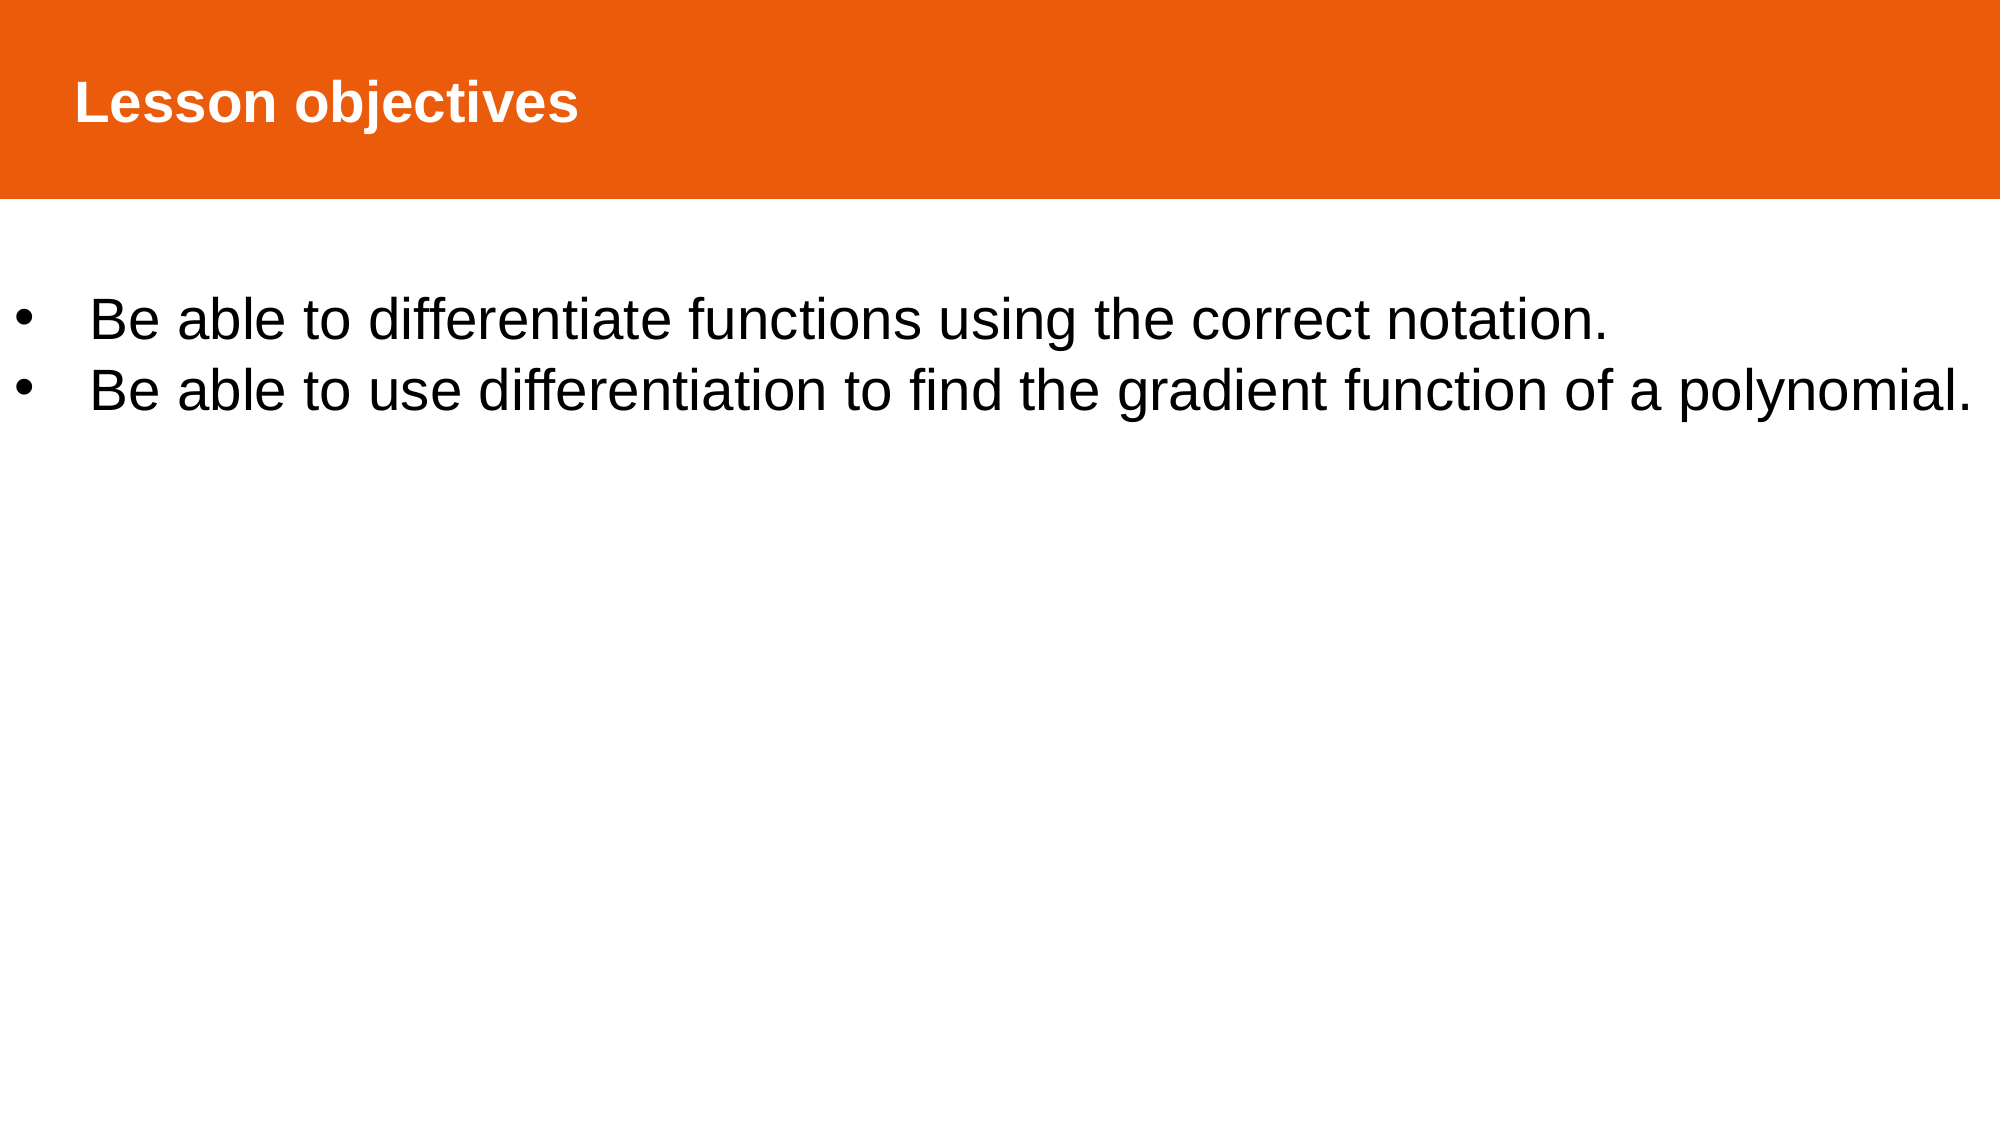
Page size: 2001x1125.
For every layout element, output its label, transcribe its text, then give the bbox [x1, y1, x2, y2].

text_box Be able to differentiate functions using the correct notation. Be able to use differentiation to find the gradient function of a polynomial. [0, 204, 2000, 429]
text_box Lesson objectives [0, 0, 2000, 199]
